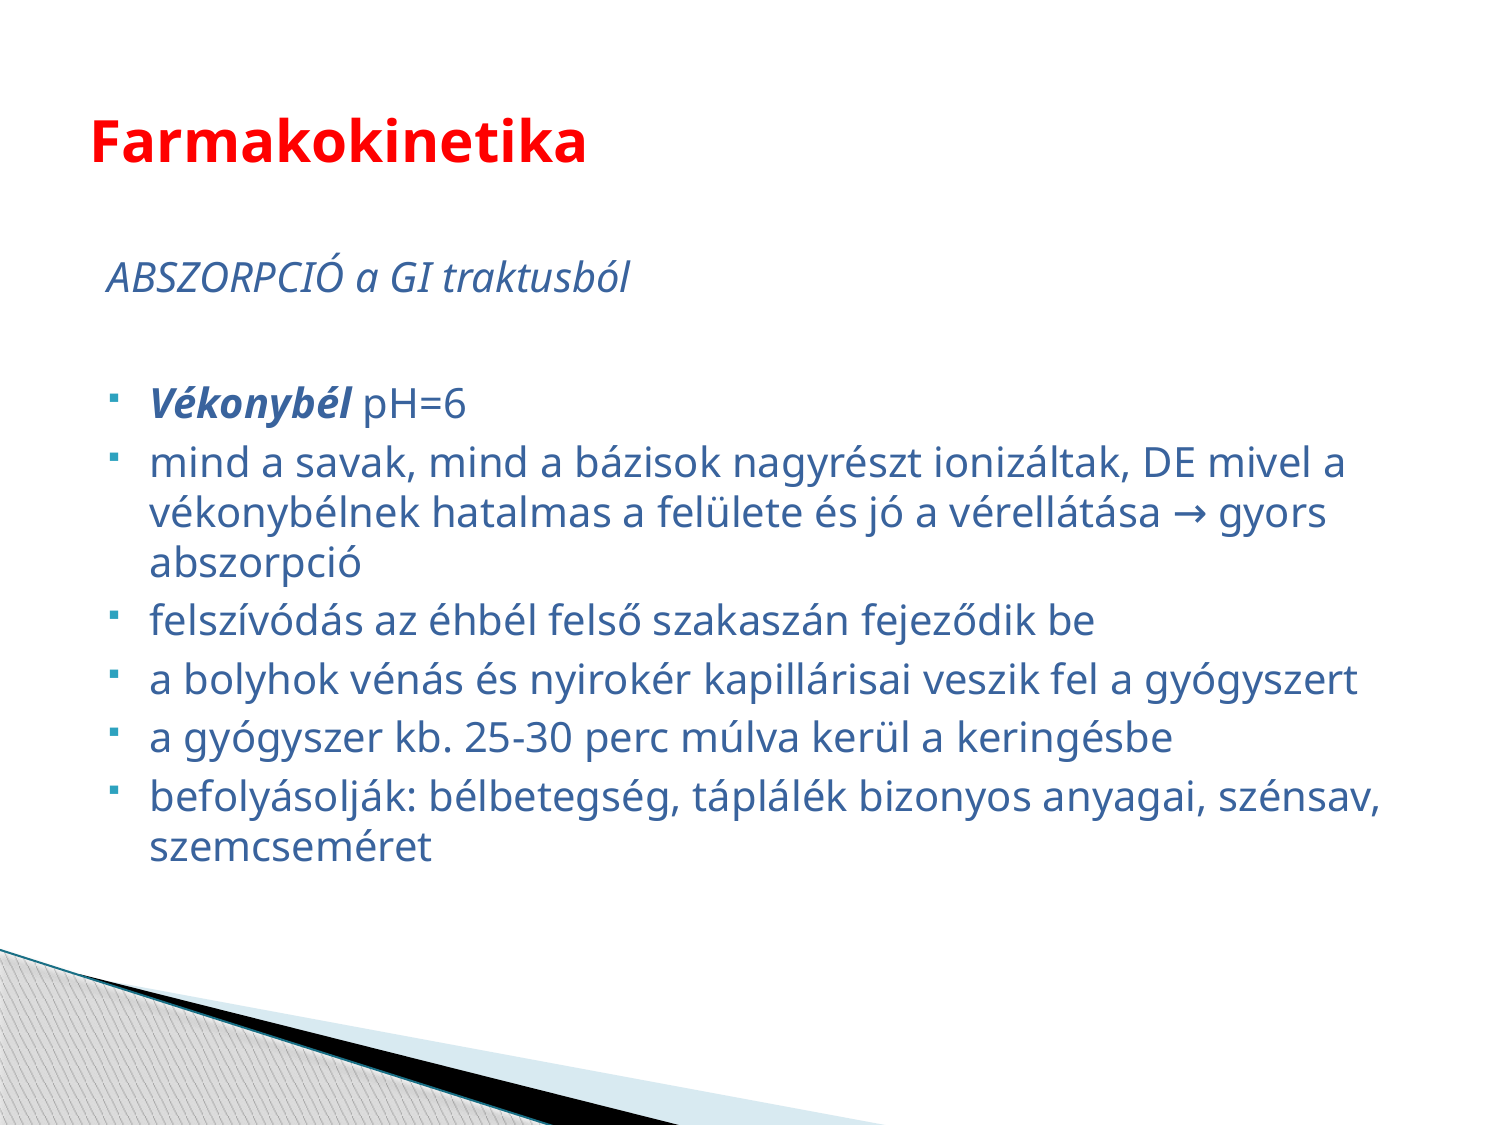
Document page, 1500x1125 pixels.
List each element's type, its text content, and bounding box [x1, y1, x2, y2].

title Farmakokinetika [75, 45, 1425, 233]
list ABSZORPCIÓ a GI traktusból Vékonybél pH=6 mind a savak, mind a bázisok nagyrészt ionizáltak, DE mivel a vékonybélnek hatalmas a felülete és jó a vérellátása → gyors abszorpció felszívódás az éhbél felső szakaszán fejeződik be a bolyhok vénás és nyirokér kapillárisai veszik fel a gyógyszert a gyógyszer kb. 25-30 perc múlva kerül a keringésbe befolyásolják: bélbetegség, táplálék bizonyos anyagai, szénsav, szemcseméret [75, 243, 1425, 986]
